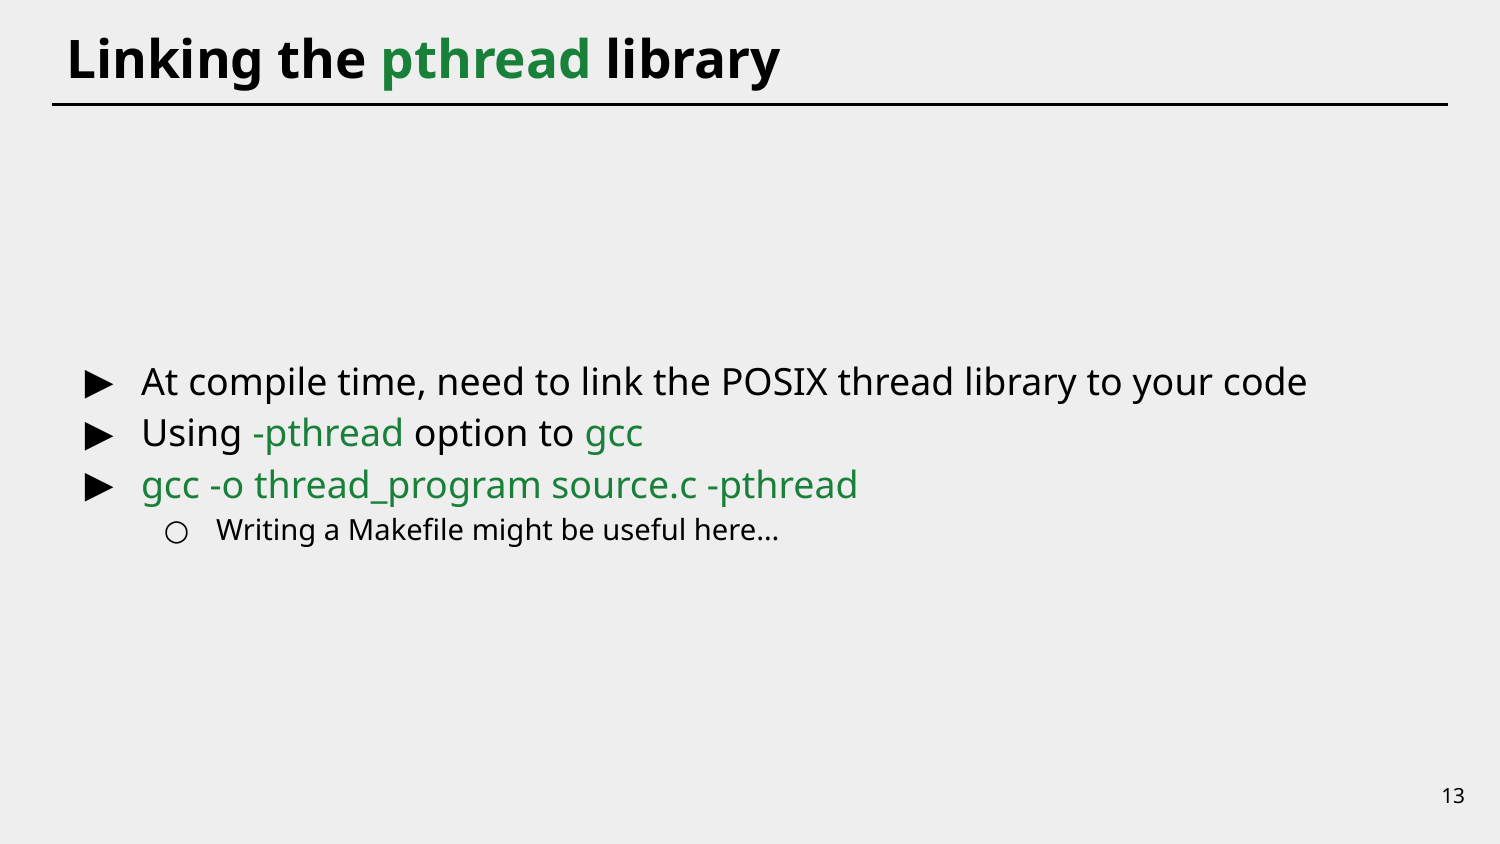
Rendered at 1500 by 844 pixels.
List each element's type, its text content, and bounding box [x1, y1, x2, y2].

title Linking the pthread library [51, 10, 1449, 105]
slide_number 13 [1300, 764, 1480, 830]
list At compile time, need to link the POSIX thread library to your code Using -pthread option to gcc gcc -o thread_program source.c -pthread Writing a Makefile might be useful here… [51, 147, 1449, 750]
